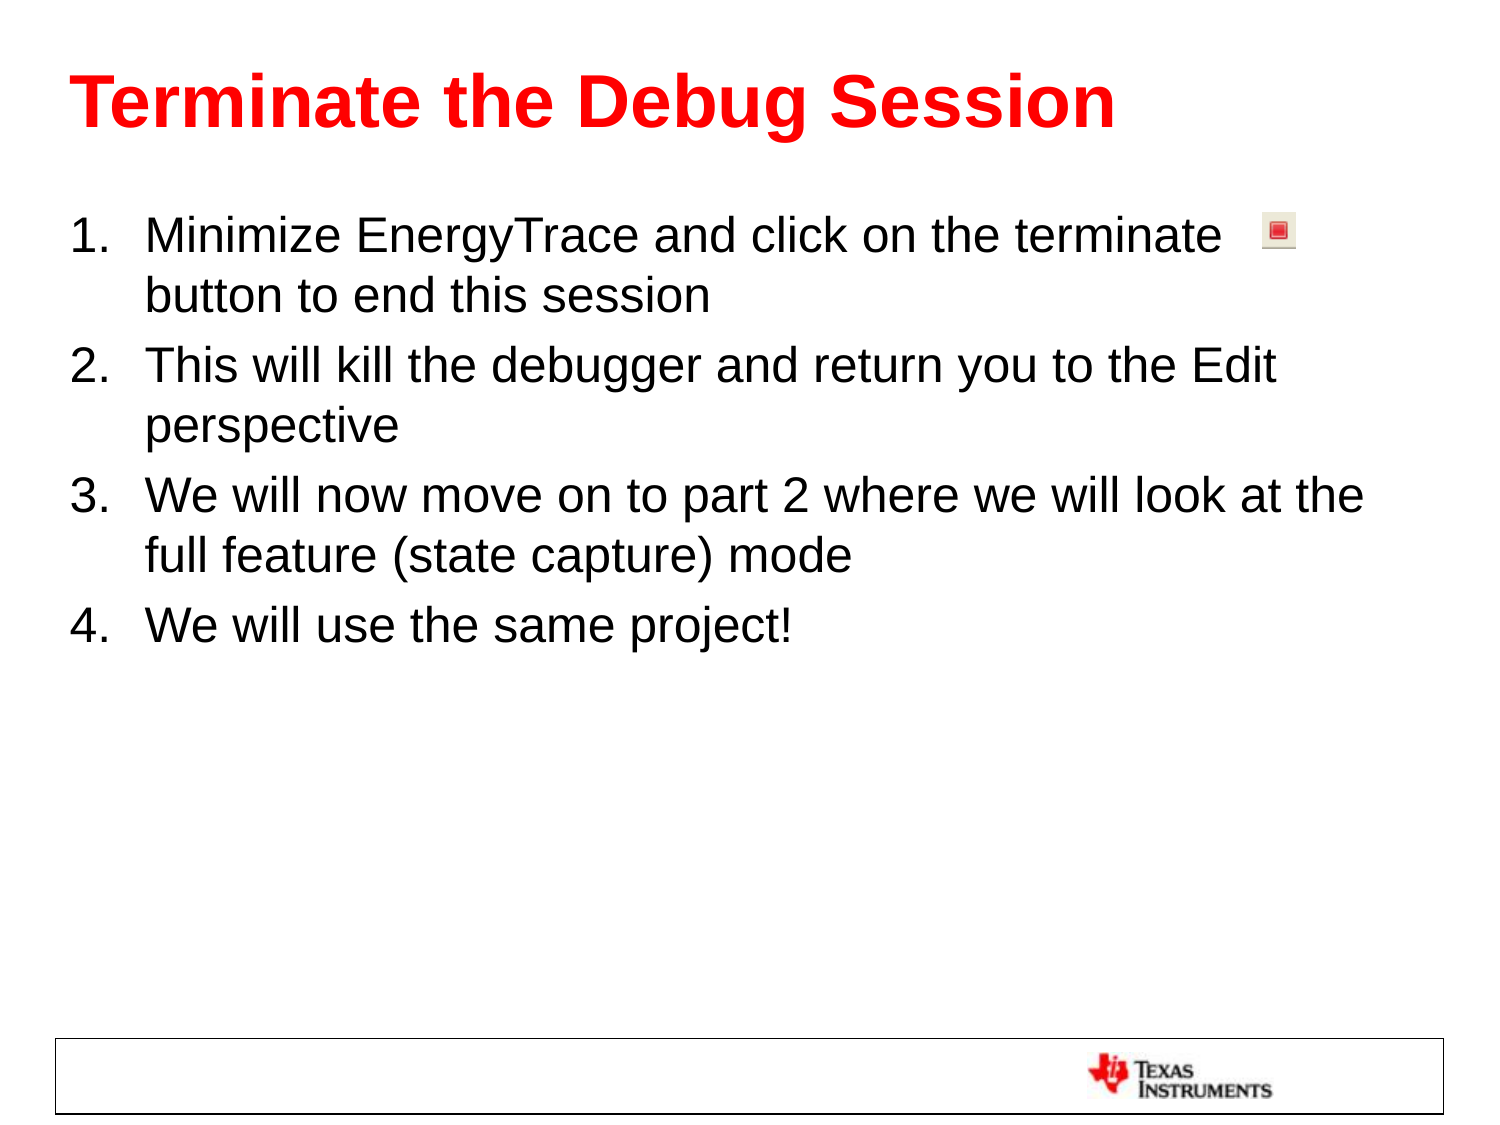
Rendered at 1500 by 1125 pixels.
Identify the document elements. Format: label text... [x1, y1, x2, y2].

title Terminate the Debug Session [54, 0, 1443, 194]
list Minimize EnergyTrace and click on the terminate button to end this session This will kill the debugger and return you to the Edit perspective We will now move on to part 2 where we will look at the full feature (state capture) mode We will use the same project! [54, 194, 1444, 965]
picture [1262, 212, 1296, 249]
picture [1087, 1052, 1274, 1099]
